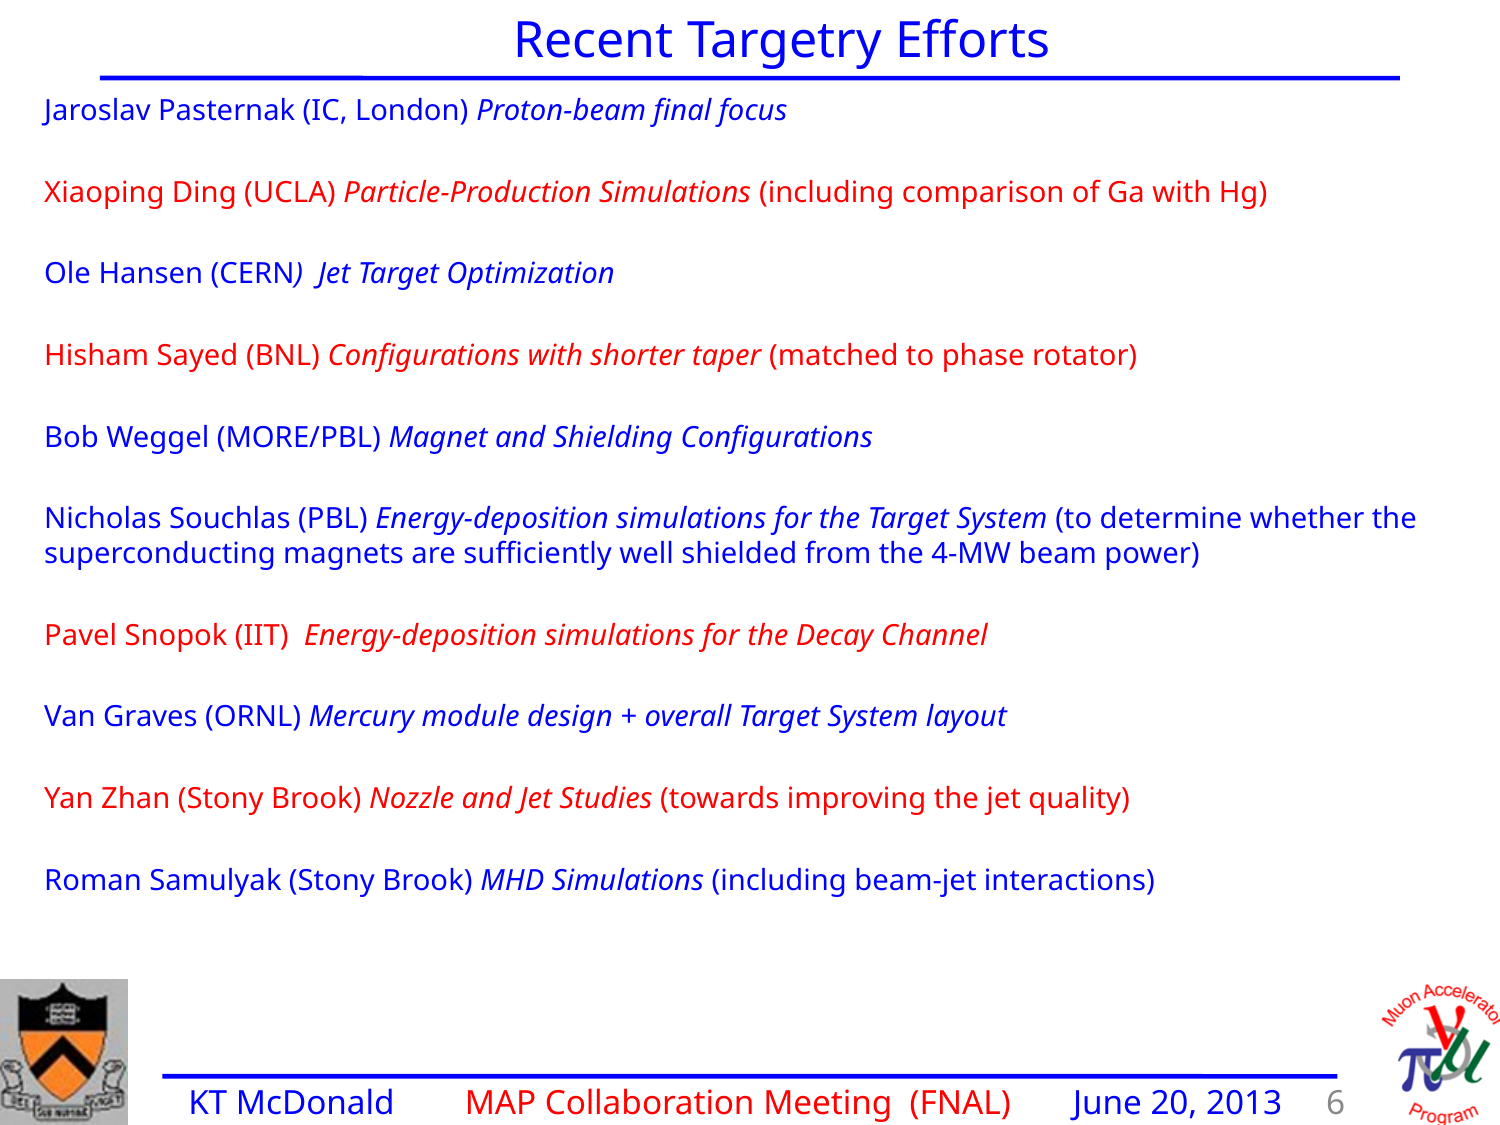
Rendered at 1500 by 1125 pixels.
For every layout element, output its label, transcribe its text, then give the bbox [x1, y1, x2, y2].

text_box Recent Targetry Efforts [498, 0, 1066, 75]
picture [1378, 980, 1500, 1125]
picture [0, 979, 128, 1125]
text_box Jaroslav Pasternak (IC, London) Proton-beam final focus Xiaoping Ding (UCLA) Particle-Production Simulations (including comparison of Ga with Hg) Ole Hansen (CERN) Jet Target Optimization Hisham Sayed (BNL) Configurations with shorter taper (matched to phase rotator) Bob Weggel (MORE/PBL) Magnet and Shielding Configurations Nicholas Souchlas (PBL) Energy-deposition simulations for the Target System (to determine whether the superconducting magnets are sufficiently well shielded from the 4-MW beam power) Pavel Snopok (IIT) Energy-deposition simulations for the Decay Channel Van Graves (ORNL) Mercury module design + overall Target System layout Yan Zhan (Stony Brook) Nozzle and Jet Studies (towards improving the jet quality) Roman Samulyak (Stony Brook) MHD Simulations (including beam-jet interactions) [29, 84, 1477, 1044]
